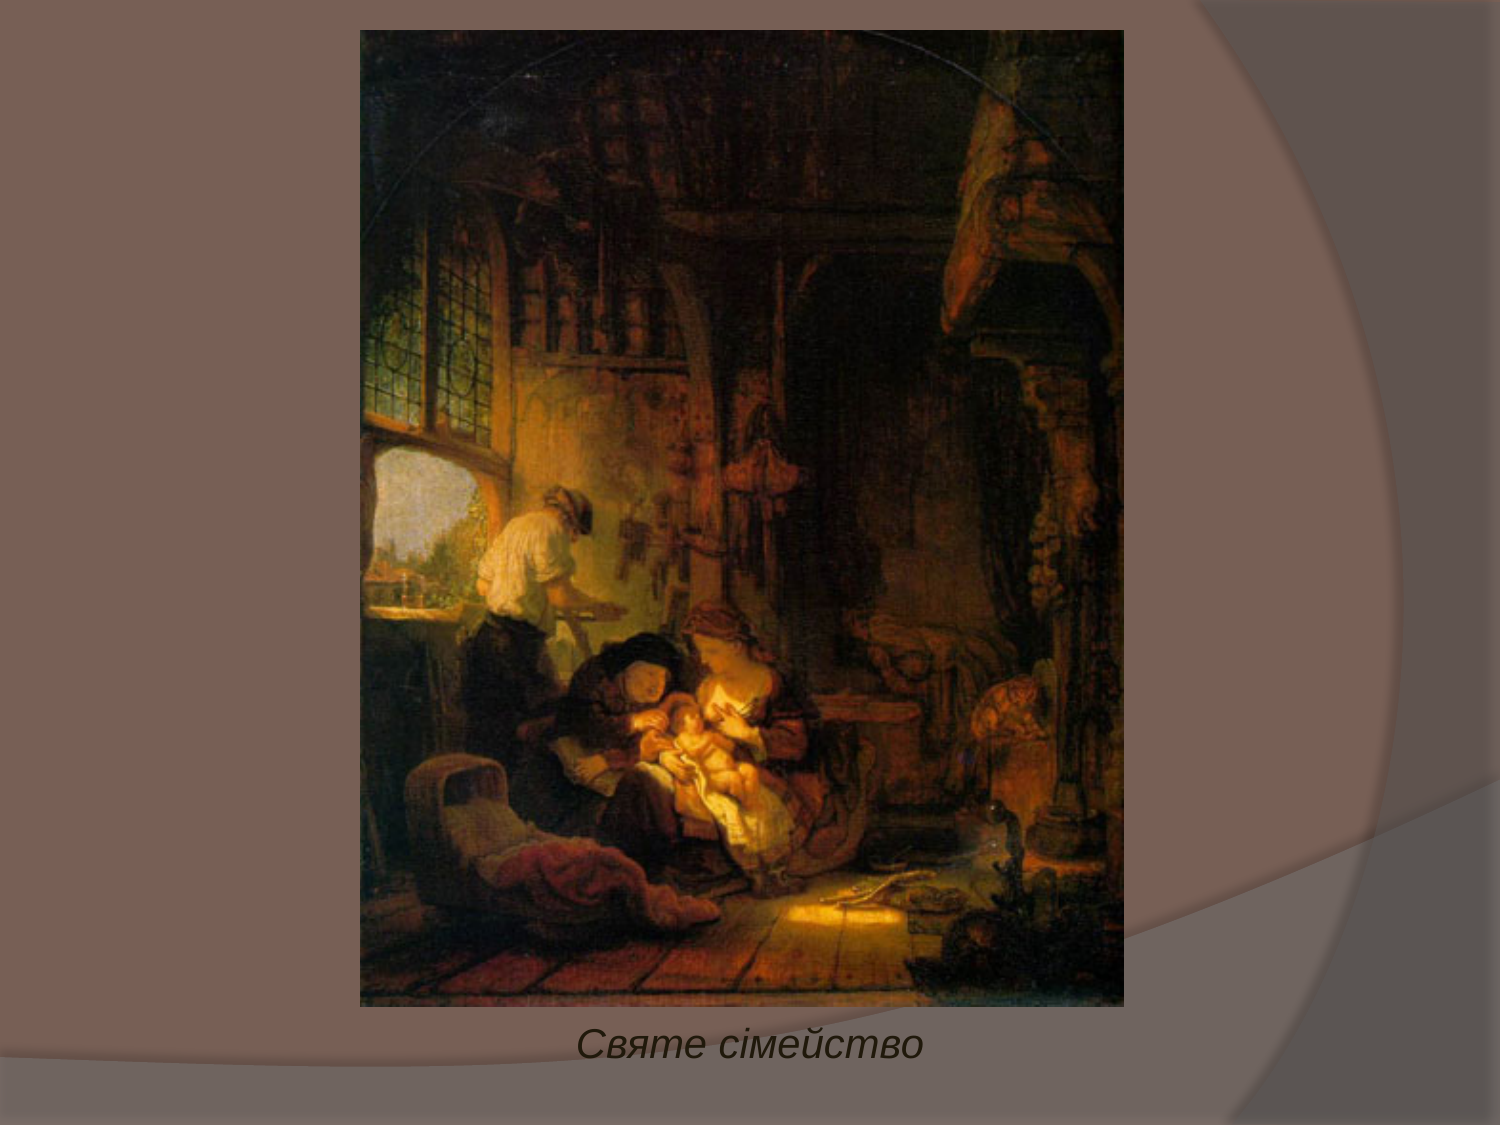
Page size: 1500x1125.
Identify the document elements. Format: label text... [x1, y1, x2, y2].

picture [359, 30, 1125, 1007]
text_box Святе сімейство [0, 1009, 1500, 1075]
